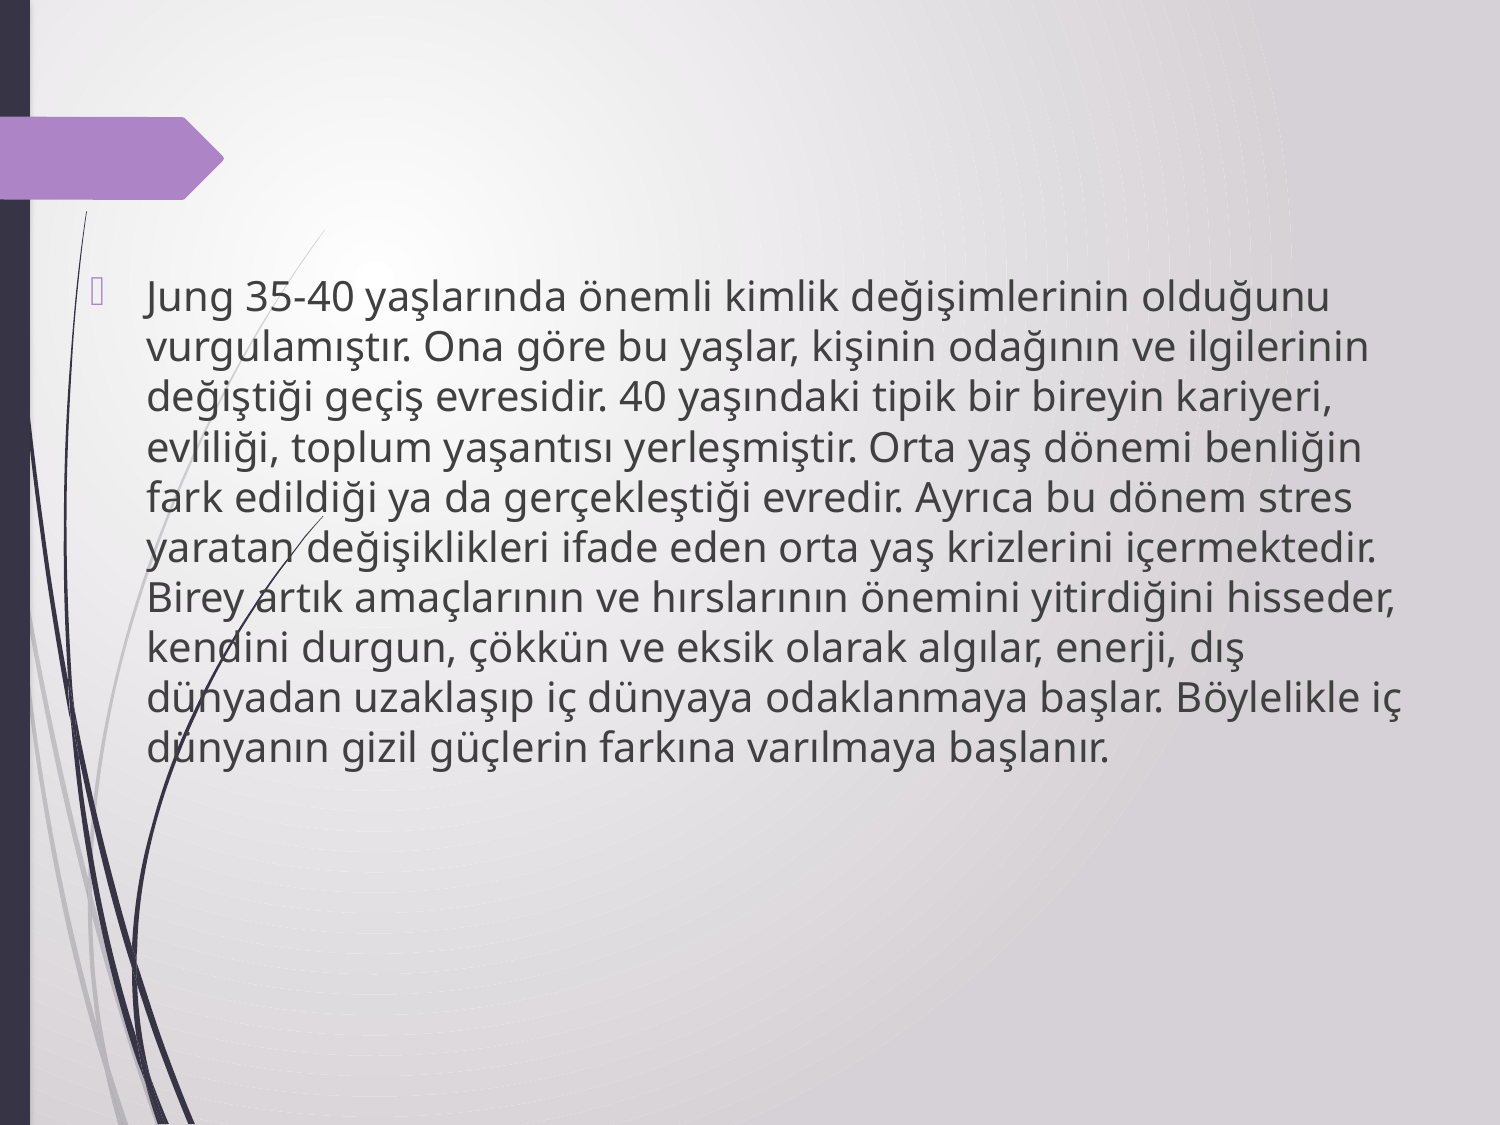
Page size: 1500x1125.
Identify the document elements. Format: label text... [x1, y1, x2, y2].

list Jung 35-40 yaşlarında önemli kimlik değişimlerinin olduğunu vurgulamıştır. Ona göre bu yaşlar, kişinin odağının ve ilgilerinin değiştiği geçiş evresidir. 40 yaşındaki tipik bir bireyin kariyeri, evliliği, toplum yaşantısı yerleşmiştir. Orta yaş dönemi benliğin fark edildiği ya da gerçekleştiği evredir. Ayrıca bu dönem stres yaratan değişiklikleri ifade eden orta yaş krizlerini içermektedir. Birey artık amaçlarının ve hırslarının önemini yitirdiğini hisseder, kendini durgun, çökkün ve eksik olarak algılar, enerji, dış dünyadan uzaklaşıp iç dünyaya odaklanmaya başlar. Böylelikle iç dünyanın gizil güçlerin farkına varılmaya başlanır. [75, 262, 1459, 1062]
